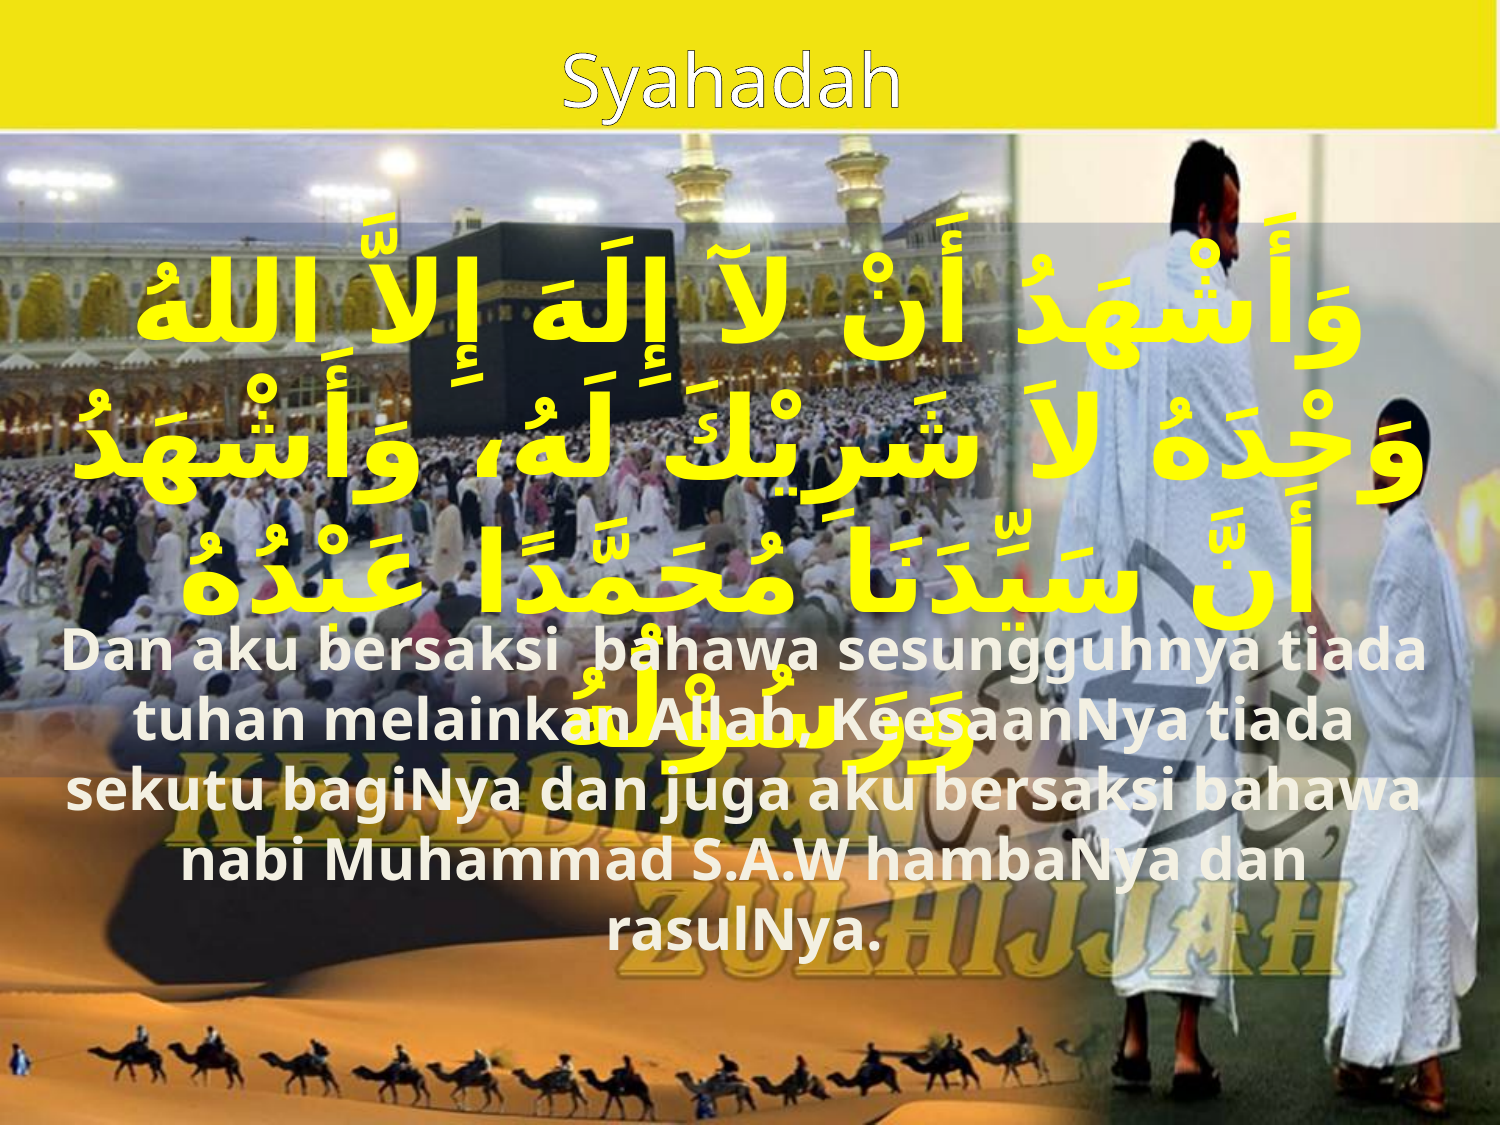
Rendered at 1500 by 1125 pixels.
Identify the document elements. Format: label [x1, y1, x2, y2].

list [0, 0, 1500, 1125]
